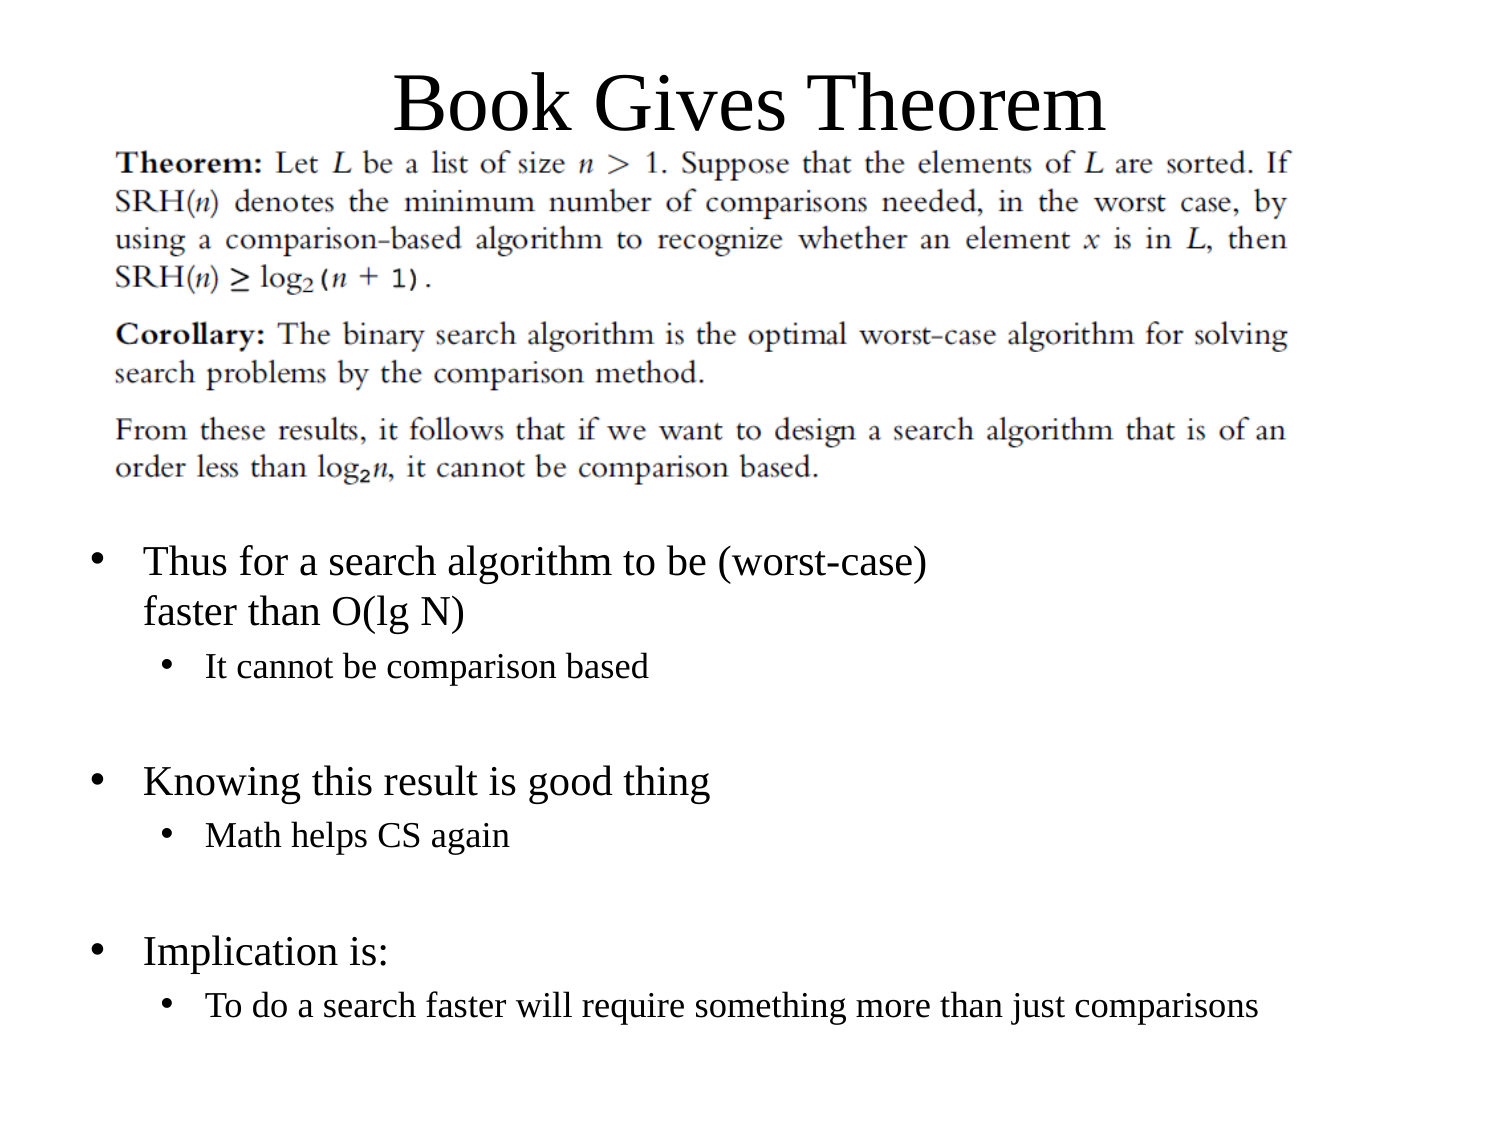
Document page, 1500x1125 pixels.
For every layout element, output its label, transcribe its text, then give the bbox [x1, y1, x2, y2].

title Book Gives Theorem [75, 45, 1425, 150]
picture [99, 137, 1310, 498]
list Thus for a search algorithm to be (worst-case) faster than O(lg N) It cannot be comparison based Knowing this result is good thing Math helps CS again Implication is: To do a search faster will require something more than just comparisons [75, 525, 1425, 1038]
